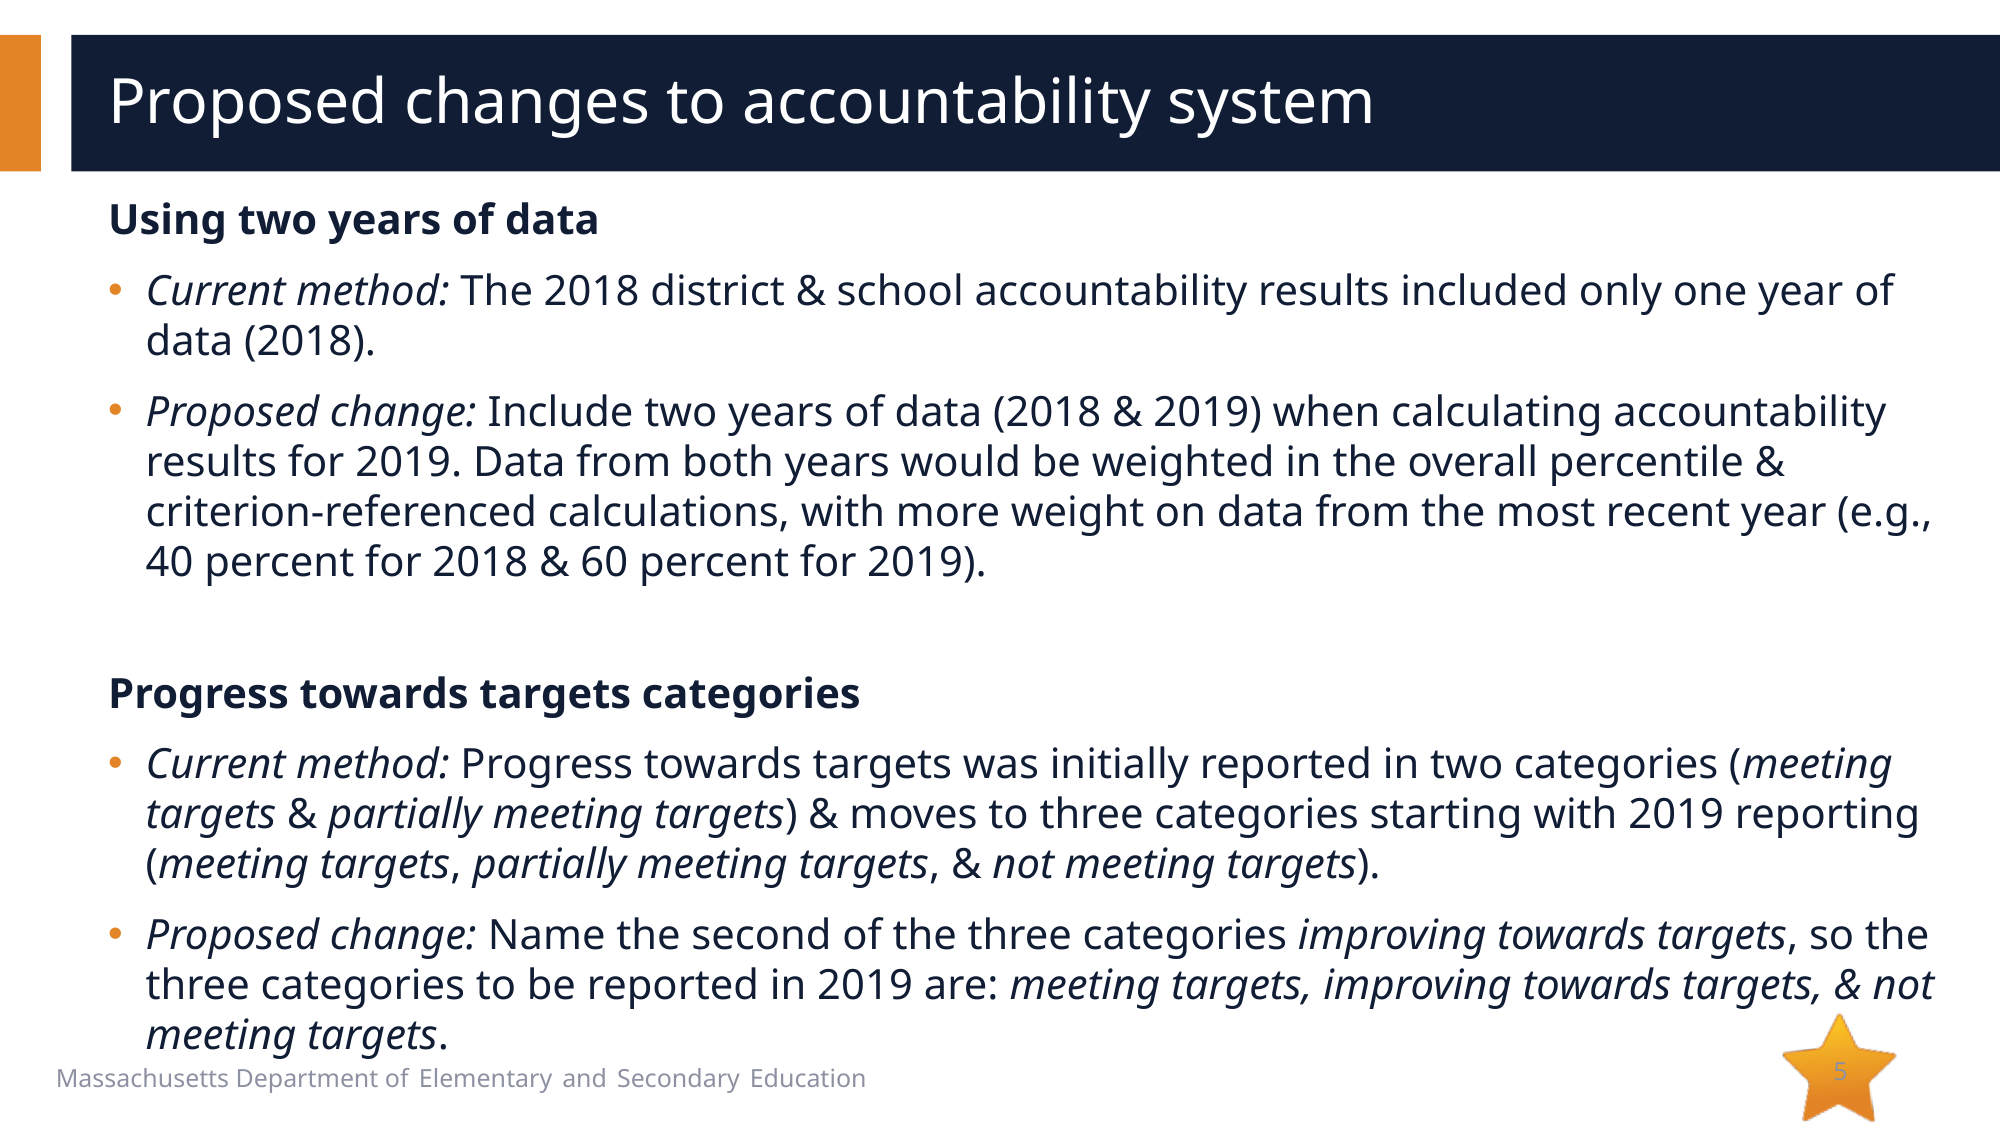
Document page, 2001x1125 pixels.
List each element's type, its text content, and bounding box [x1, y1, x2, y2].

title Proposed changes to accountability system [93, 47, 1959, 159]
picture [1775, 1031, 1909, 1125]
list Using two years of data Current method: The 2018 district & school accountability results included only one year of data (2018). Proposed change: Include two years of data (2018 & 2019) when calculating accountability results for 2019. Data from both years would be weighted in the overall percentile & criterion-referenced calculations, with more weight on data from the most recent year (e.g., 40 percent for 2018 & 60 percent for 2019). Progress towards targets categories Current method: Progress towards targets was initially reported in two categories (meeting targets & partially meeting targets) & moves to three categories starting with 2019 reporting (meeting targets, partially meeting targets, & not meeting targets). Proposed change: Name the second of the three categories improving towards targets, so the three categories to be reported in 2019 are: meeting targets, improving towards targets, & not meeting targets. [93, 185, 1959, 1031]
slide_number 5 [1412, 1042, 1863, 1103]
